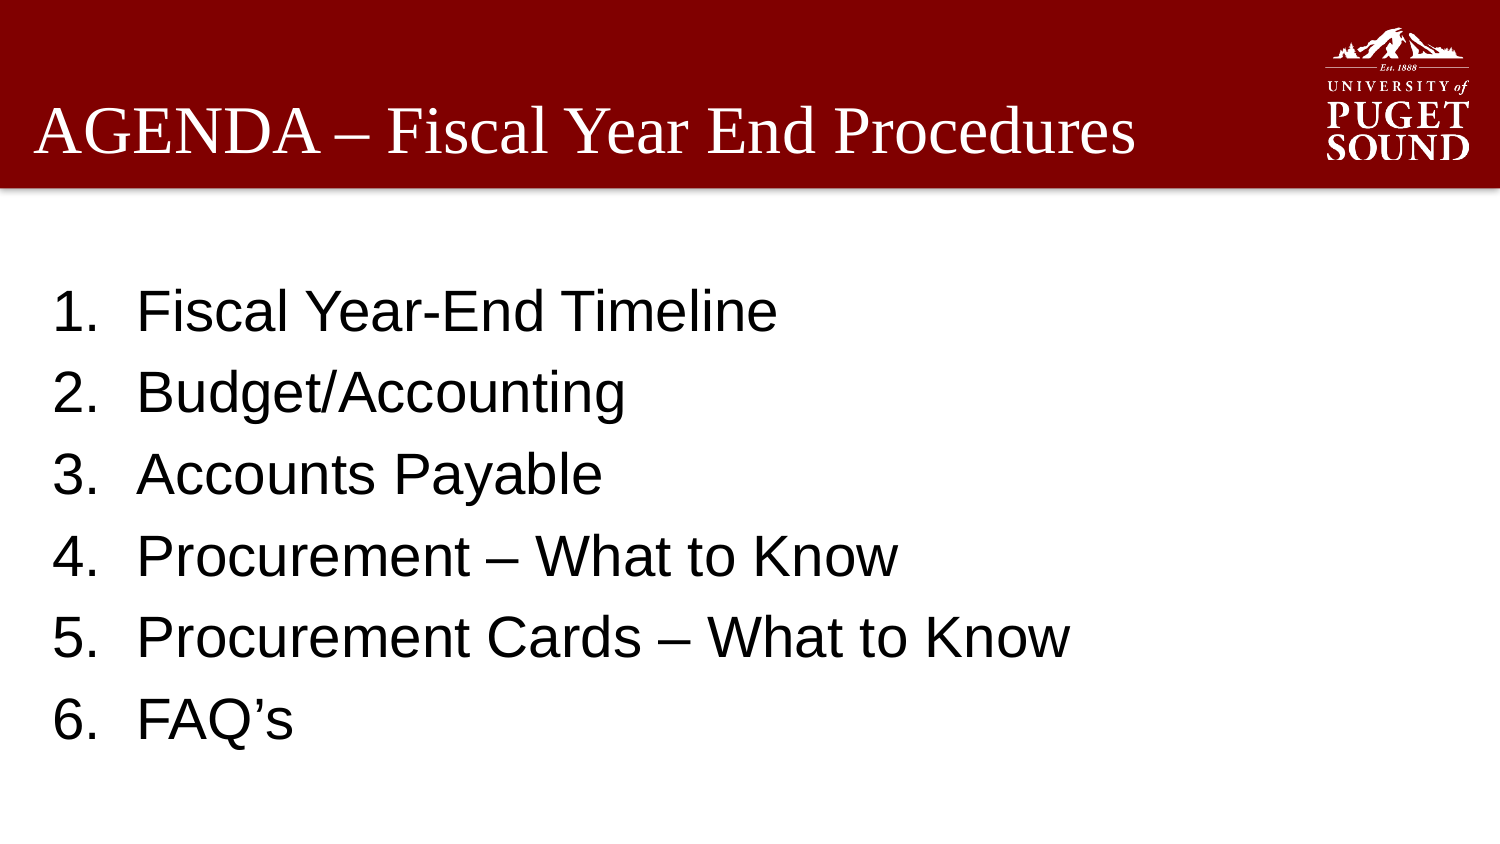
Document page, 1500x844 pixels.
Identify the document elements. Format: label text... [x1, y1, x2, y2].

title AGENDA – Fiscal Year End Procedures [19, 77, 1154, 176]
list Fiscal Year-End Timeline Budget/Accounting Accounts Payable Procurement – What to Know Procurement Cards – What to Know FAQ’s [37, 265, 1471, 805]
